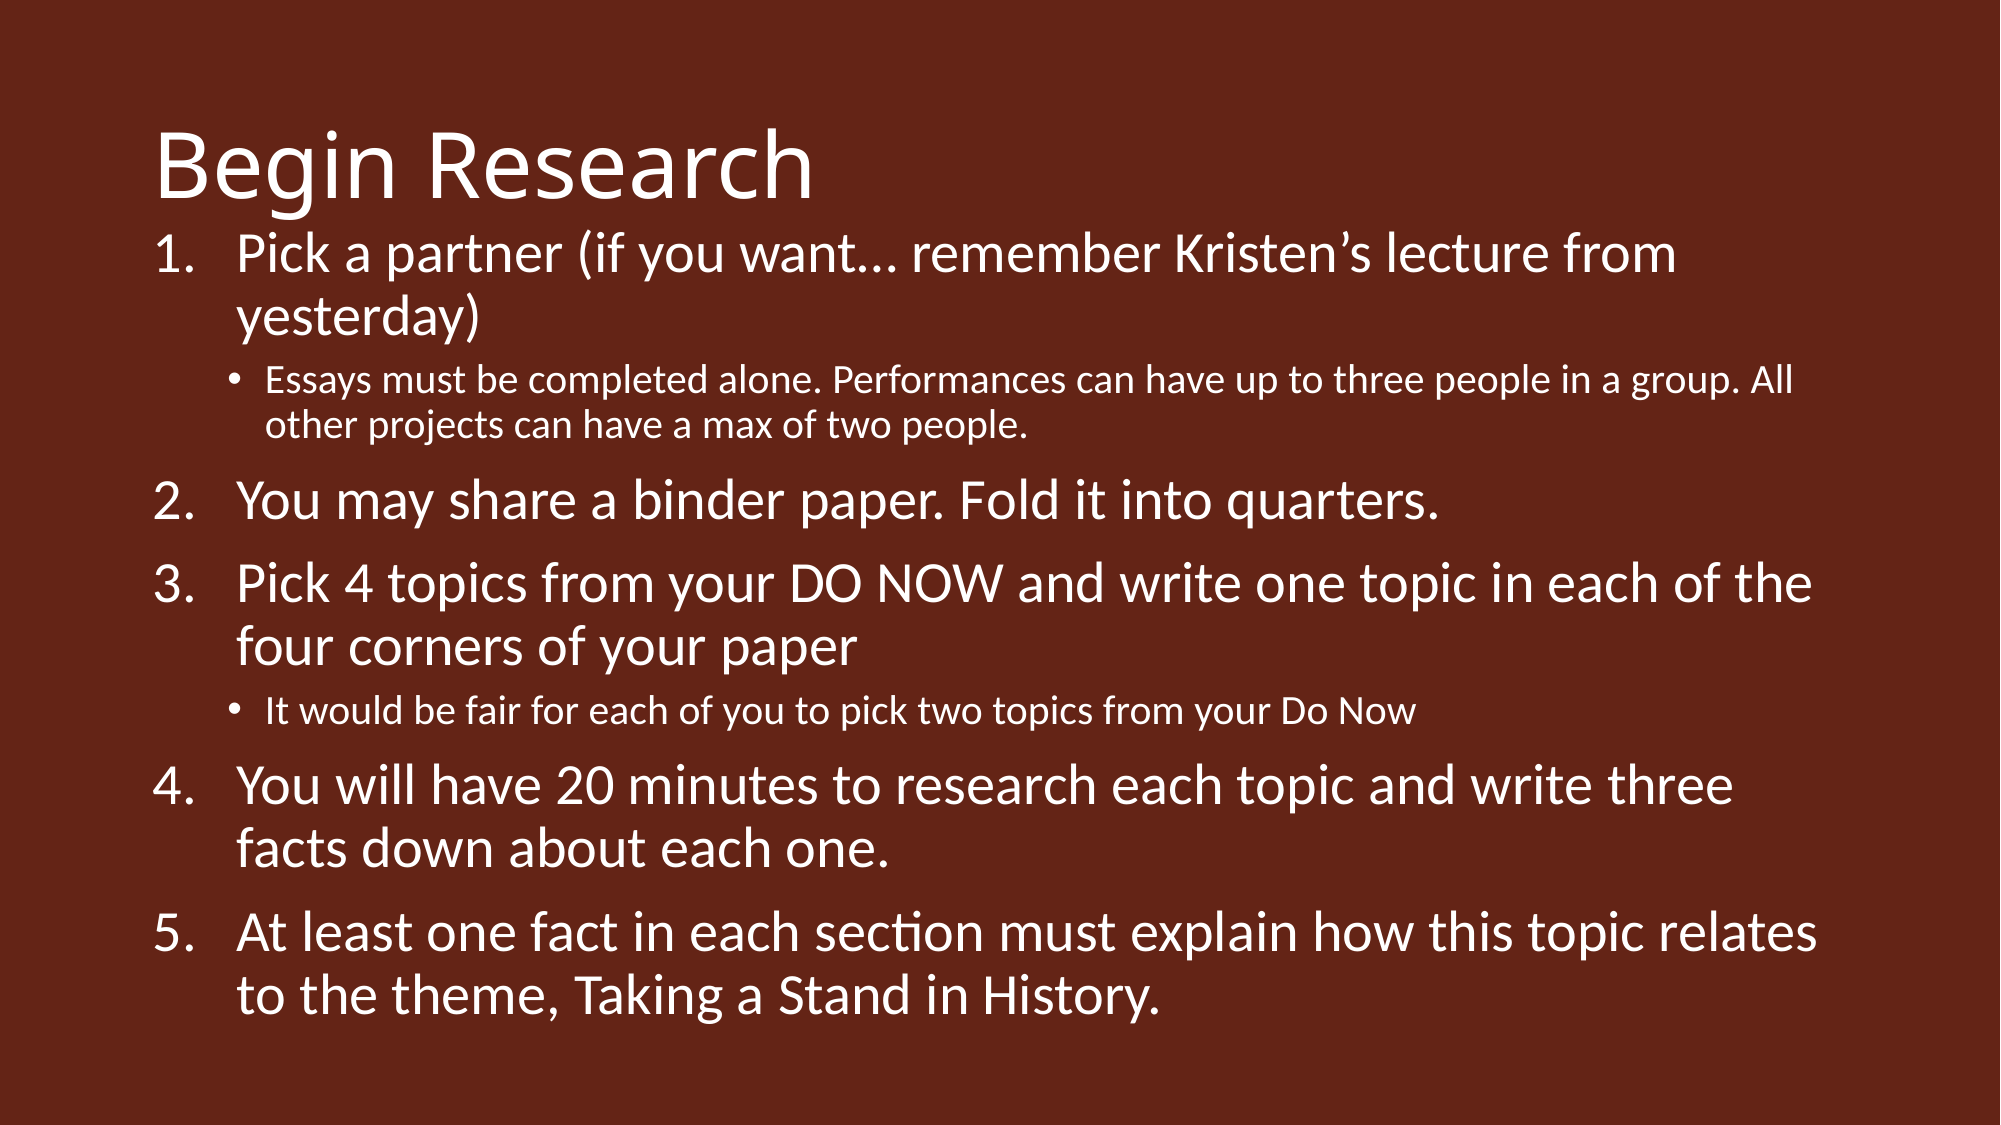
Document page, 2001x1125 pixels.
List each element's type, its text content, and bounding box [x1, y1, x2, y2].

title Begin Research [137, 59, 1863, 214]
list Pick a partner (if you want… remember Kristen’s lecture from yesterday) Essays must be completed alone. Performances can have up to three people in a group. All other projects can have a max of two people. You may share a binder paper. Fold it into quarters. Pick 4 topics from your DO NOW and write one topic in each of the four corners of your paper It would be fair for each of you to pick two topics from your Do Now You will have 20 minutes to research each topic and write three facts down about each one. At least one fact in each section must explain how this topic relates to the theme, Taking a Stand in History. [137, 214, 1863, 1080]
